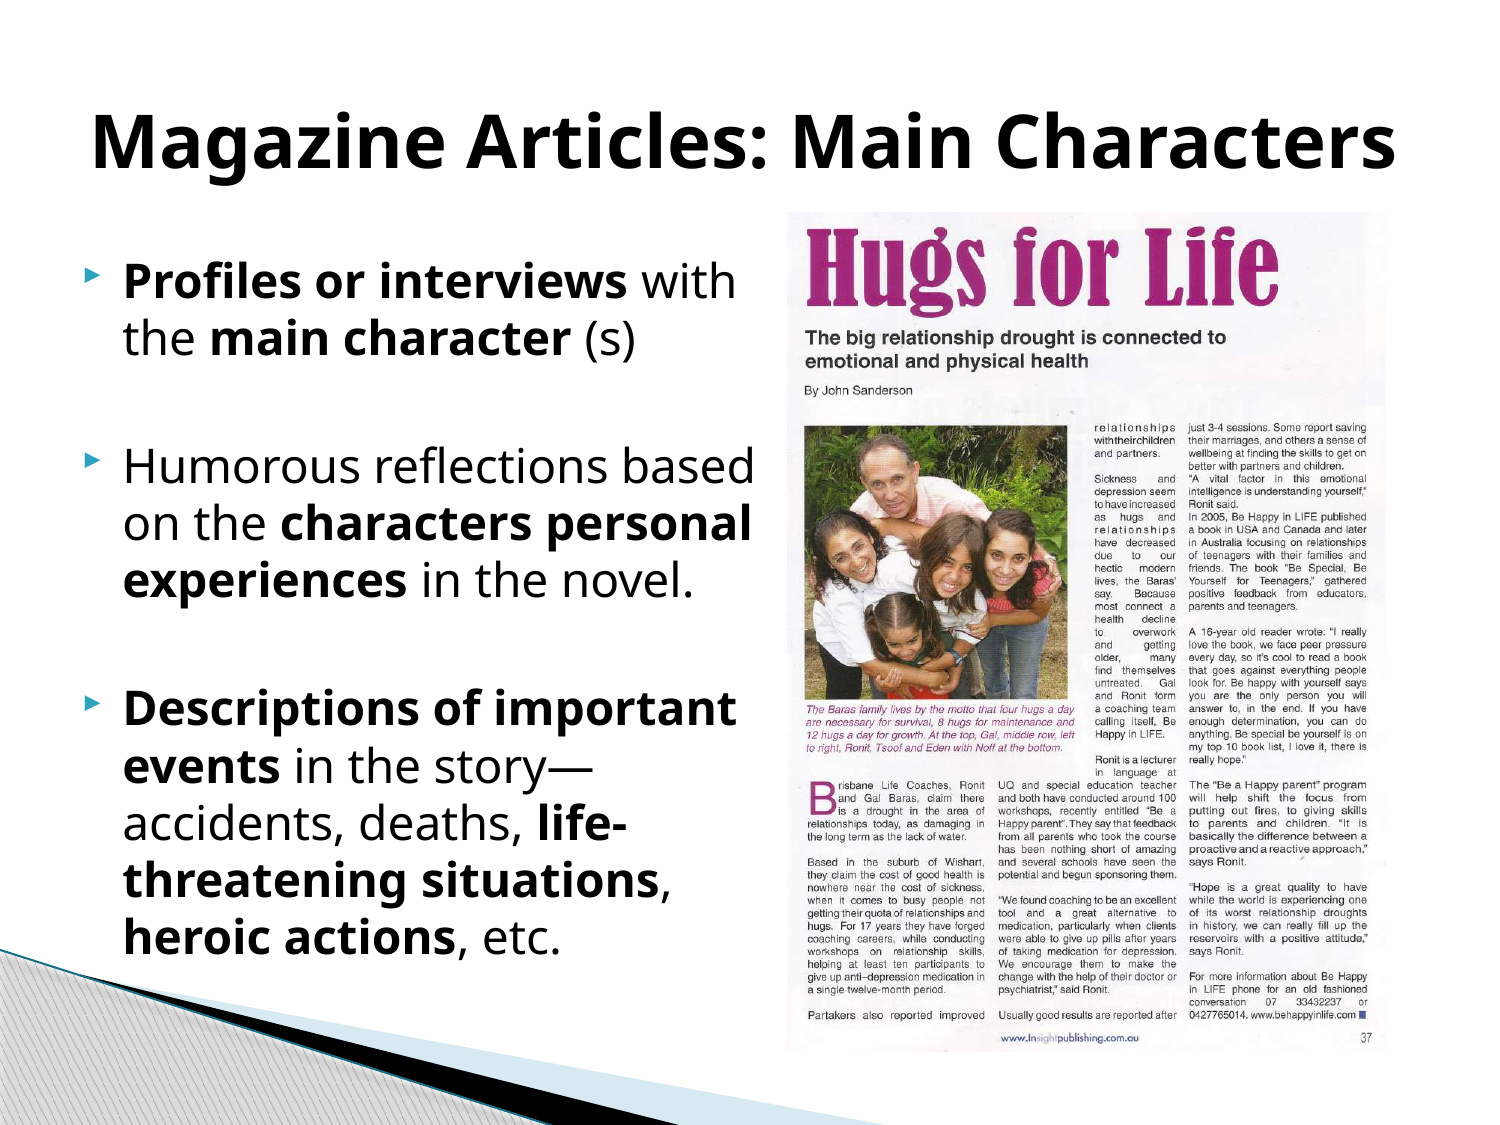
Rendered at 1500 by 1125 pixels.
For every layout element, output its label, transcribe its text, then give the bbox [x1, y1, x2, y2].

list Profiles or interviews with the main character (s) Humorous reflections based on the characters personal experiences in the novel. Descriptions of important events in the story—accidents, deaths, life-threatening situations, heroic actions, etc. [50, 243, 775, 986]
title Magazine Articles: Main Characters [75, 45, 1425, 233]
picture [787, 212, 1387, 1052]
